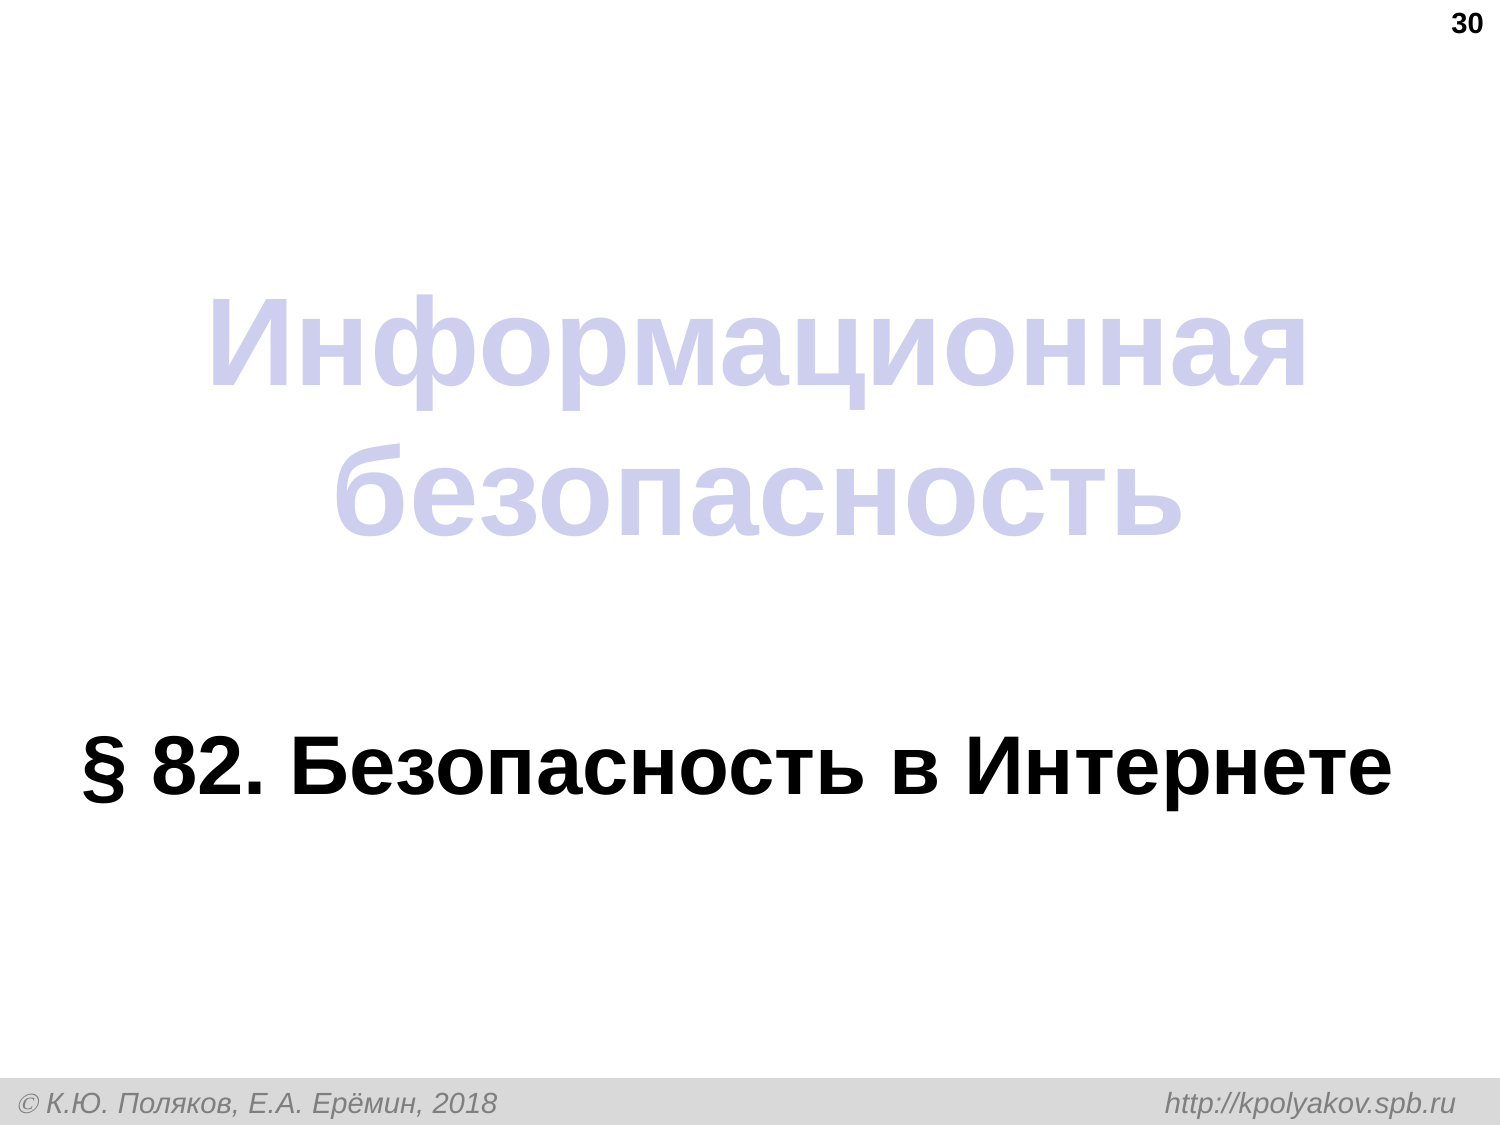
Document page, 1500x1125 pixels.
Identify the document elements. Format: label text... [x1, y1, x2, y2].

title Информационная безопасность [49, 288, 1469, 533]
subtitle § 82. Безопасность в Интернете [46, 715, 1454, 942]
slide_number 30 [1148, 0, 1500, 75]
